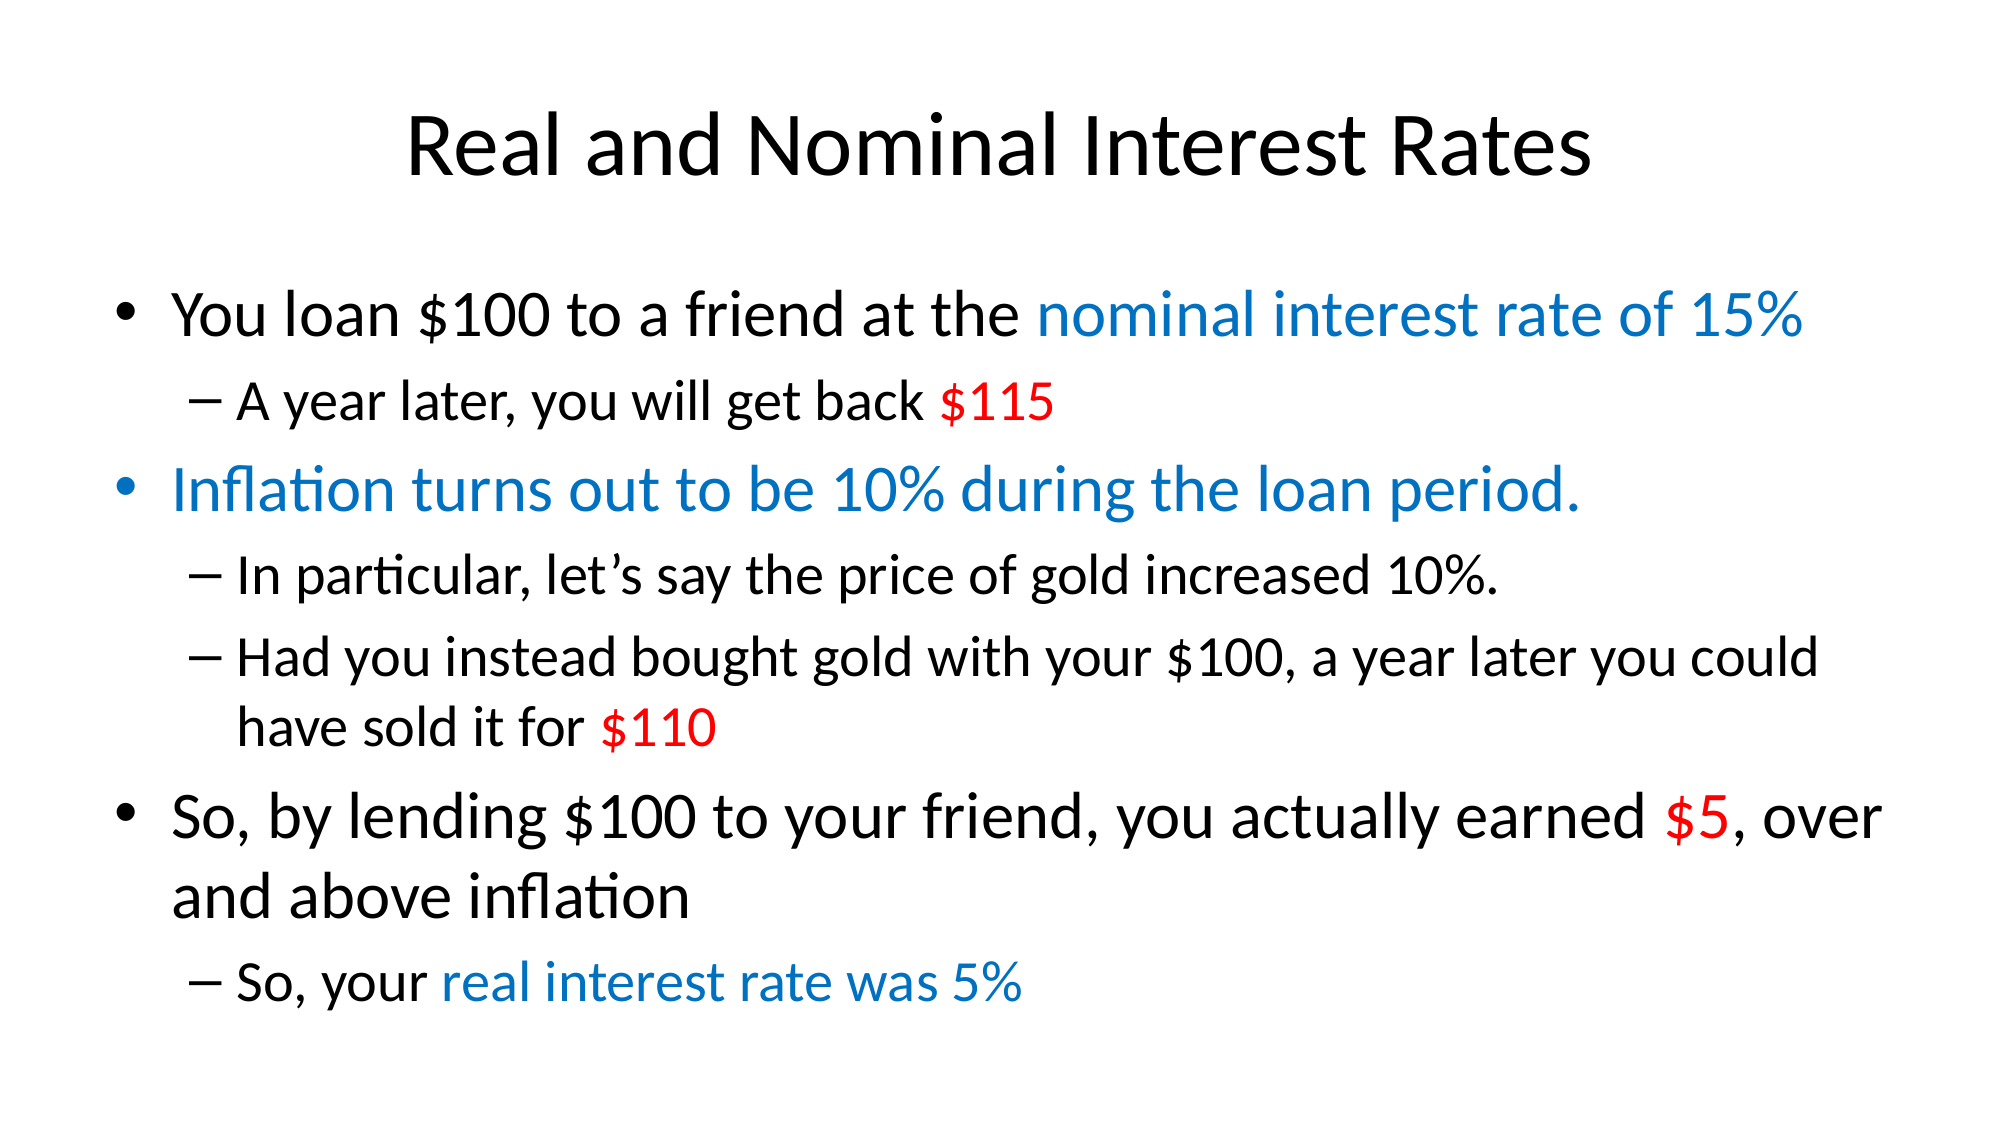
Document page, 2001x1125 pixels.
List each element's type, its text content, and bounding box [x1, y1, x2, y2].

title Real and Nominal Interest Rates [99, 45, 1900, 233]
list You loan $100 to a friend at the nominal interest rate of 15% A year later, you will get back $115 Inflation turns out to be 10% during the loan period. In particular, let’s say the price of gold increased 10%. Had you instead bought gold with your $100, a year later you could have sold it for $110 So, by lending $100 to your friend, you actually earned $5, over and above inflation So, your real interest rate was 5% [99, 262, 1900, 1005]
